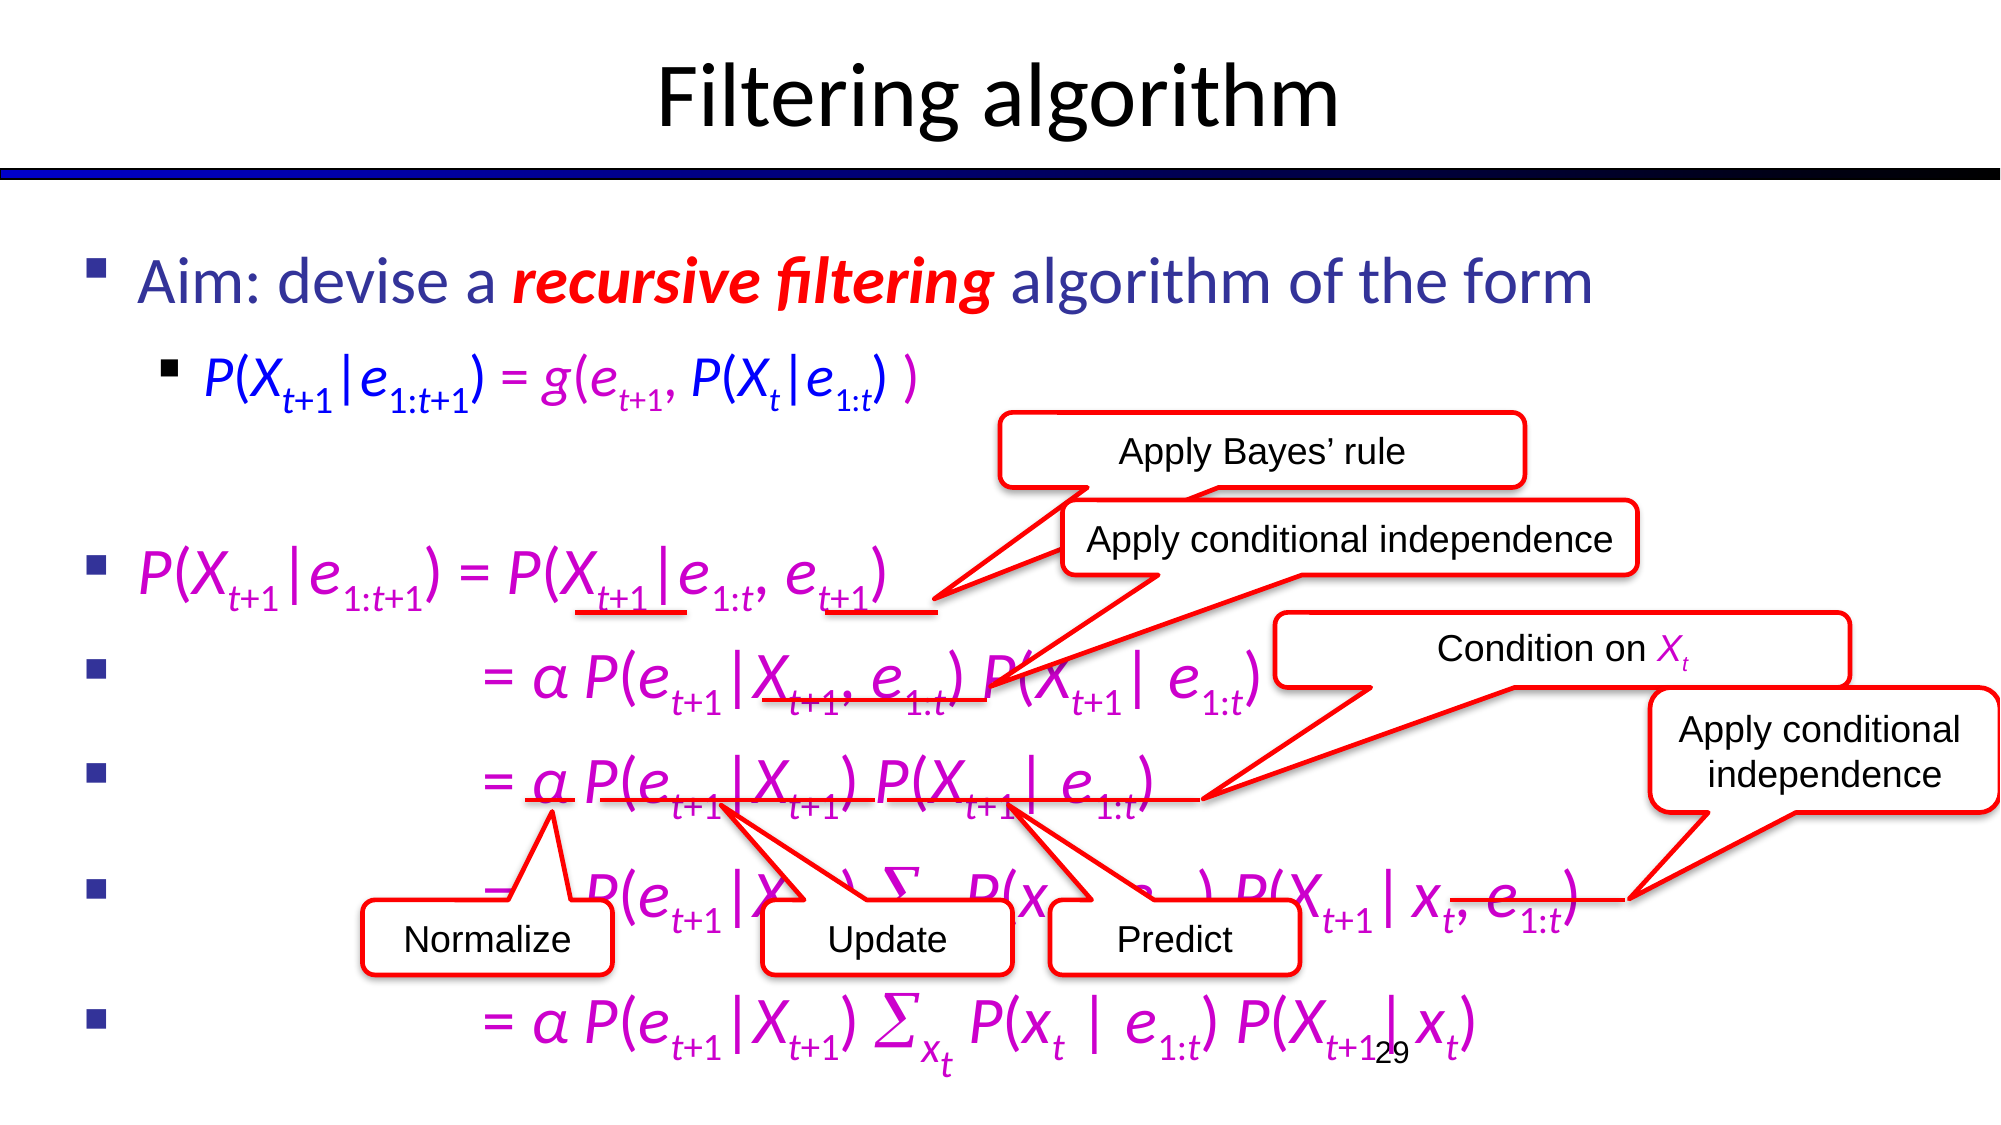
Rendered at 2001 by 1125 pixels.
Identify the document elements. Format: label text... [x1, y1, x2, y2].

title Filtering algorithm [0, 0, 2000, 184]
slide_number 29 [1074, 1024, 1426, 1103]
text_box Apply Bayes’ rule [933, 505, 1061, 600]
text_box Update [723, 809, 1014, 976]
text_box Condition on Xt [1202, 611, 1851, 800]
text_box Predict [1010, 809, 1301, 976]
text_box Normalize [361, 810, 614, 976]
list Aim: devise a recursive filtering algorithm of the form P(Xt+1|e1:t+1) = g(et+1, P(Xt|e1:t) ) P(Xt+1|e1:t+1) = P(Xt+1|e1:t, et+1) = α P(et+1|Xt+1, e1:t) P(Xt+1| e1:t) = α P(et+1|Xt+1) P(Xt+1| e1:t) = α P(et+1|Xt+1) xt P(xt | e1:t) P(Xt+1| xt, e1:t) = α P(et+1|Xt+1) xt P(xt | e1:t) P(Xt+1| xt) [66, 228, 1934, 1006]
text_box Apply conditional independence [1628, 686, 2000, 900]
text_box Apply conditional independence [989, 499, 1639, 688]
text_box Apply Bayes’ rule [999, 411, 1526, 499]
